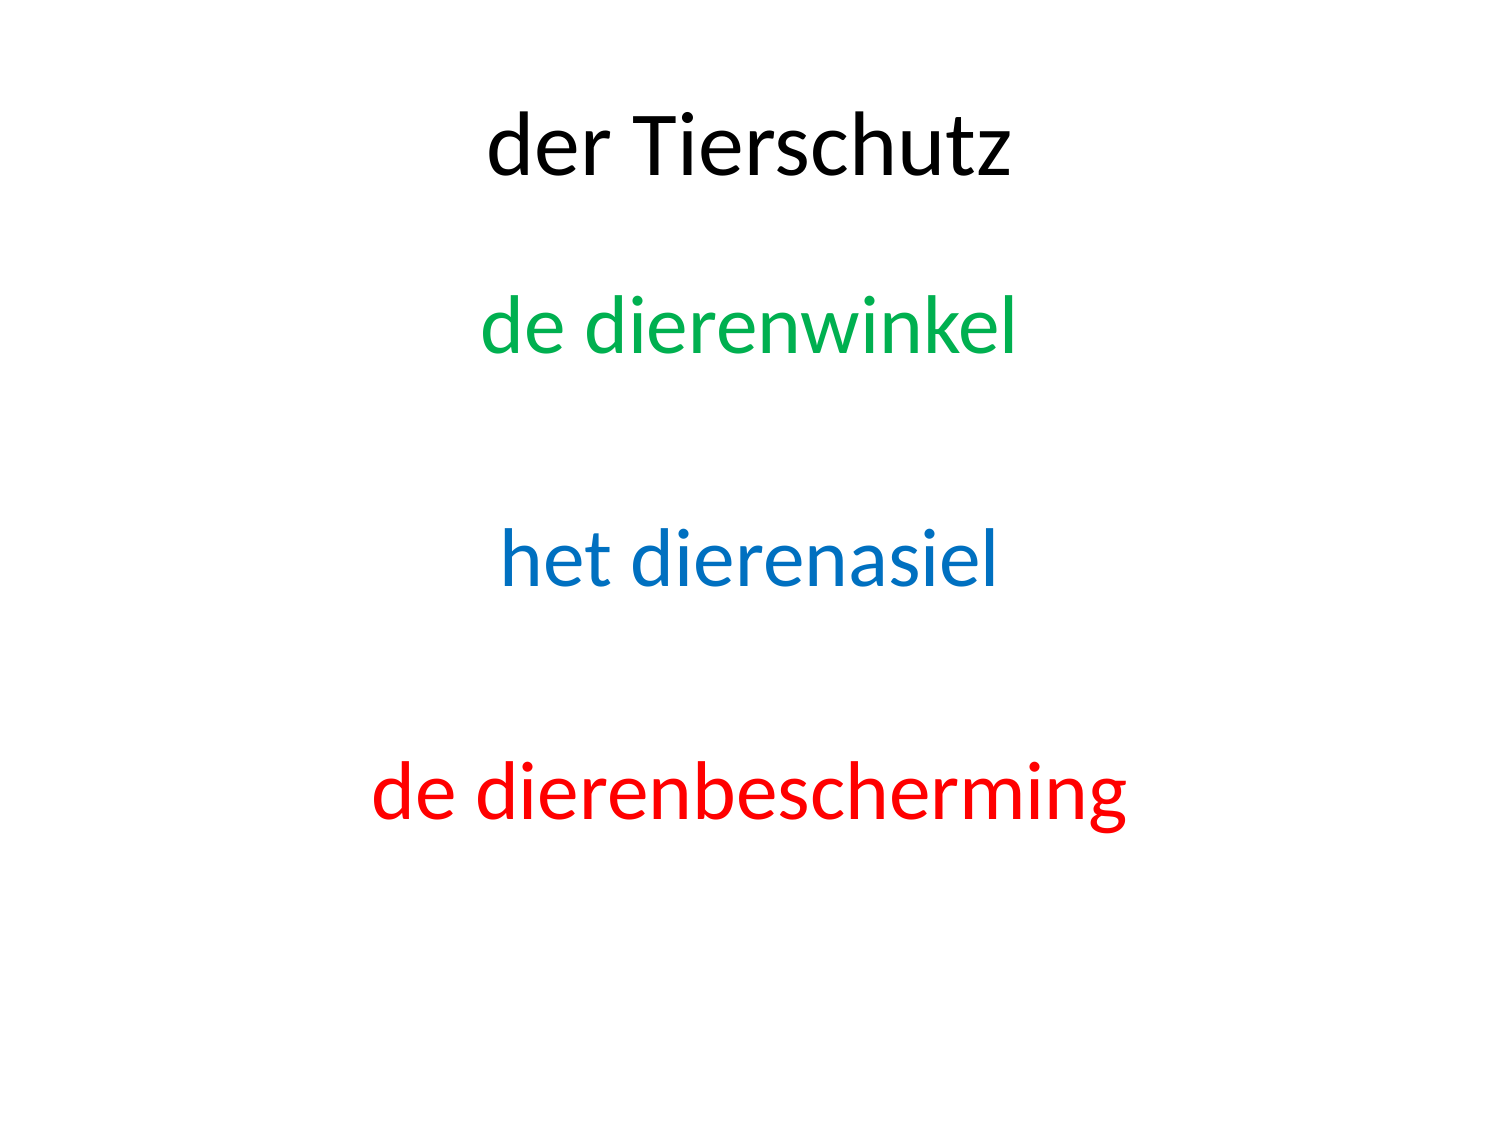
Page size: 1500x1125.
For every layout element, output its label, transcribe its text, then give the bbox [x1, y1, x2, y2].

title der Tierschutz [75, 45, 1425, 233]
list de dierenwinkel het dierenasiel de dierenbescherming [75, 262, 1425, 1005]
